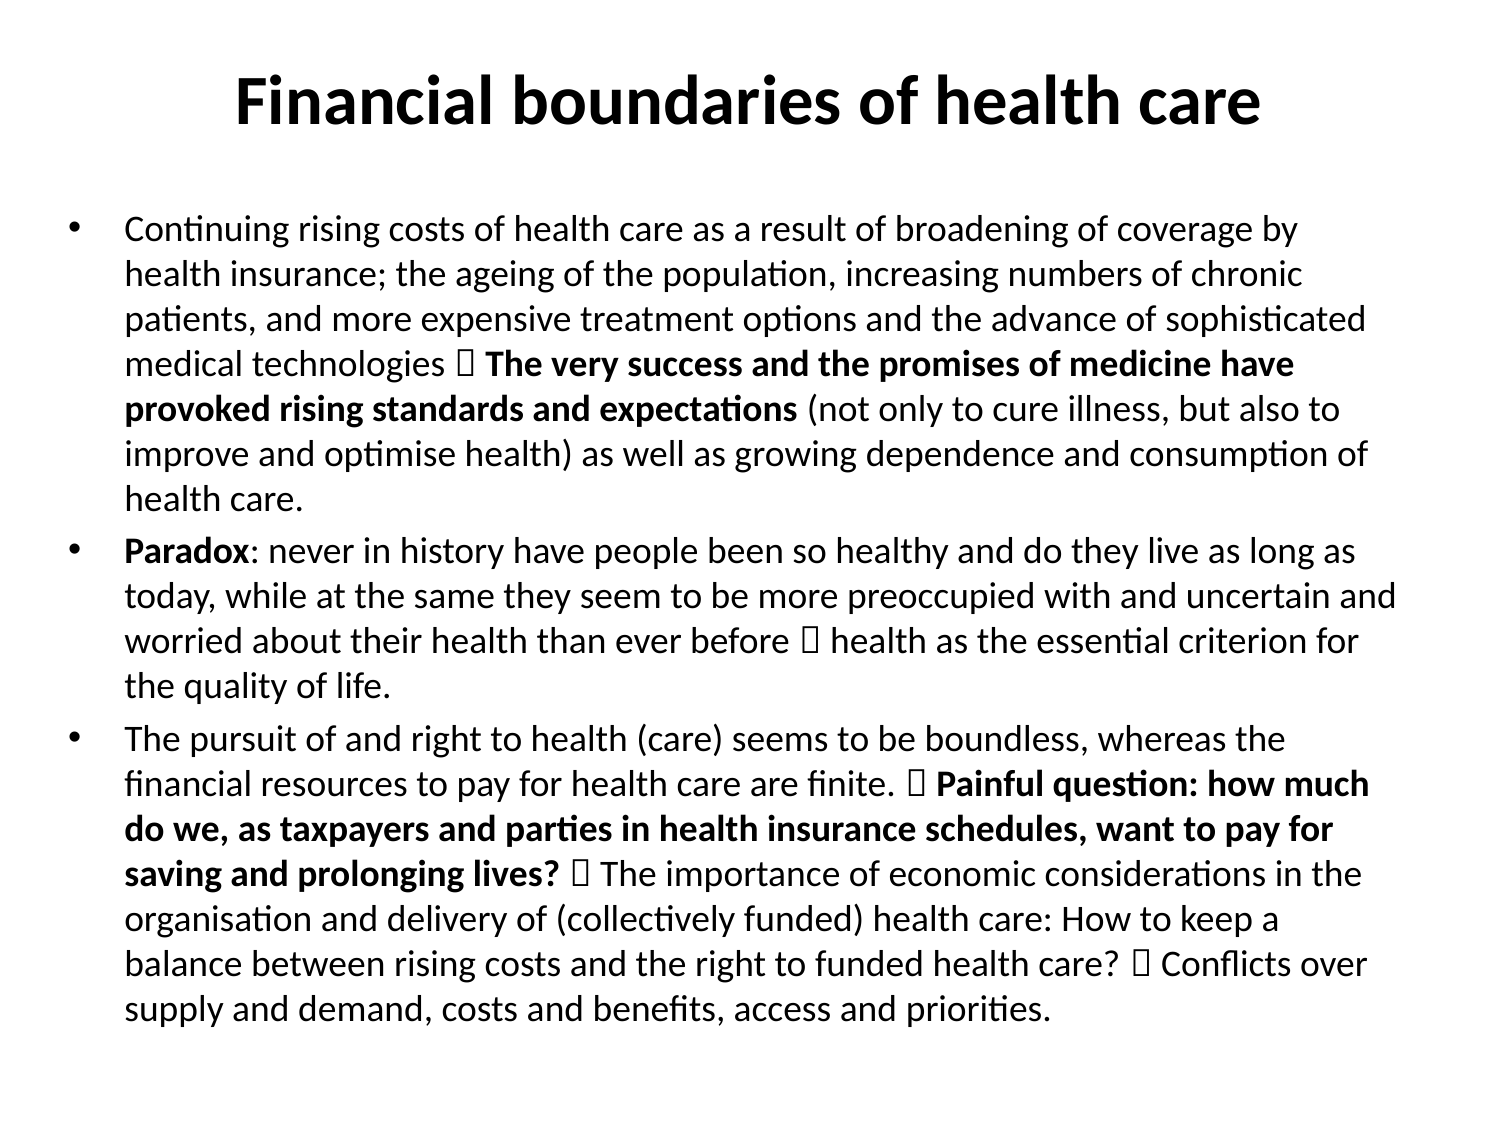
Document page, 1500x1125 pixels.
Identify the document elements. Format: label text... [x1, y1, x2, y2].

title Financial boundaries of health care [75, 45, 1425, 233]
list Continuing rising costs of health care as a result of broadening of coverage by health insurance; the ageing of the population, increasing numbers of chronic patients, and more expensive treatment options and the advance of sophisticated medical technologies  The very success and the promises of medicine have provoked rising standards and expectations (not only to cure illness, but also to improve and optimise health) as well as growing dependence and consumption of health care. Paradox: never in history have people been so healthy and do they live as long as today, while at the same they seem to be more preoccupied with and uncertain and worried about their health than ever before  health as the essential criterion for the quality of life. The pursuit of and right to health (care) seems to be boundless, whereas the financial resources to pay for health care are finite.  Painful question: how much do we, as taxpayers and parties in health insurance schedules, want to pay for saving and prolonging lives?  The importance of economic considerations in the organisation and delivery of (collectively funded) health care: How to keep a balance between rising costs and the right to funded health care?  Conflicts over supply and demand, costs and benefits, access and priorities. [53, 196, 1415, 916]
